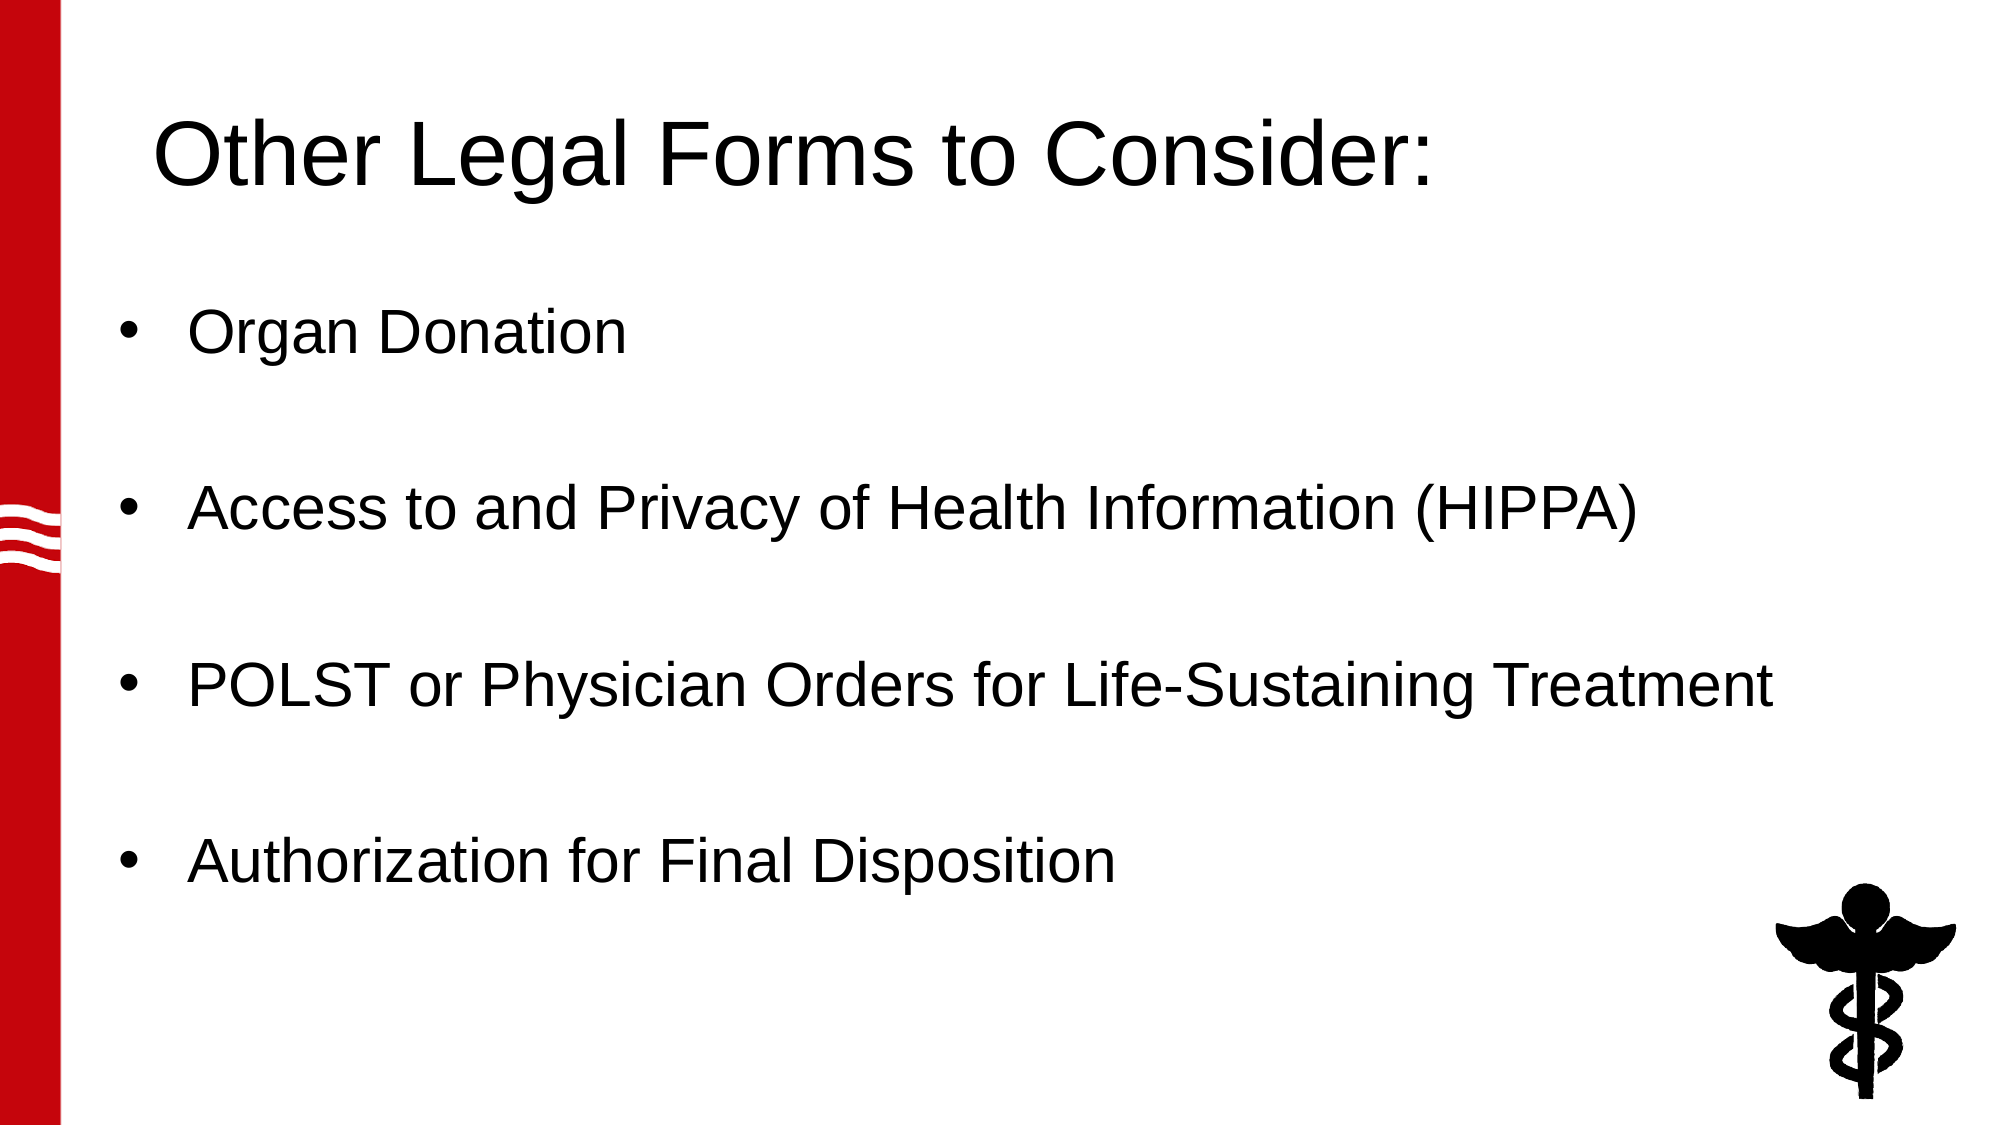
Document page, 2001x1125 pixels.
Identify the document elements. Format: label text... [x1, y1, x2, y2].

title Other Legal Forms to Consider: [137, 103, 1863, 209]
list Organ Donation Access to and Privacy of Health Information (HIPPA) POLST or Physician Orders for Life-Sustaining Treatment Authorization for Final Disposition [97, 291, 1823, 1017]
picture [0, 0, 2000, 1125]
